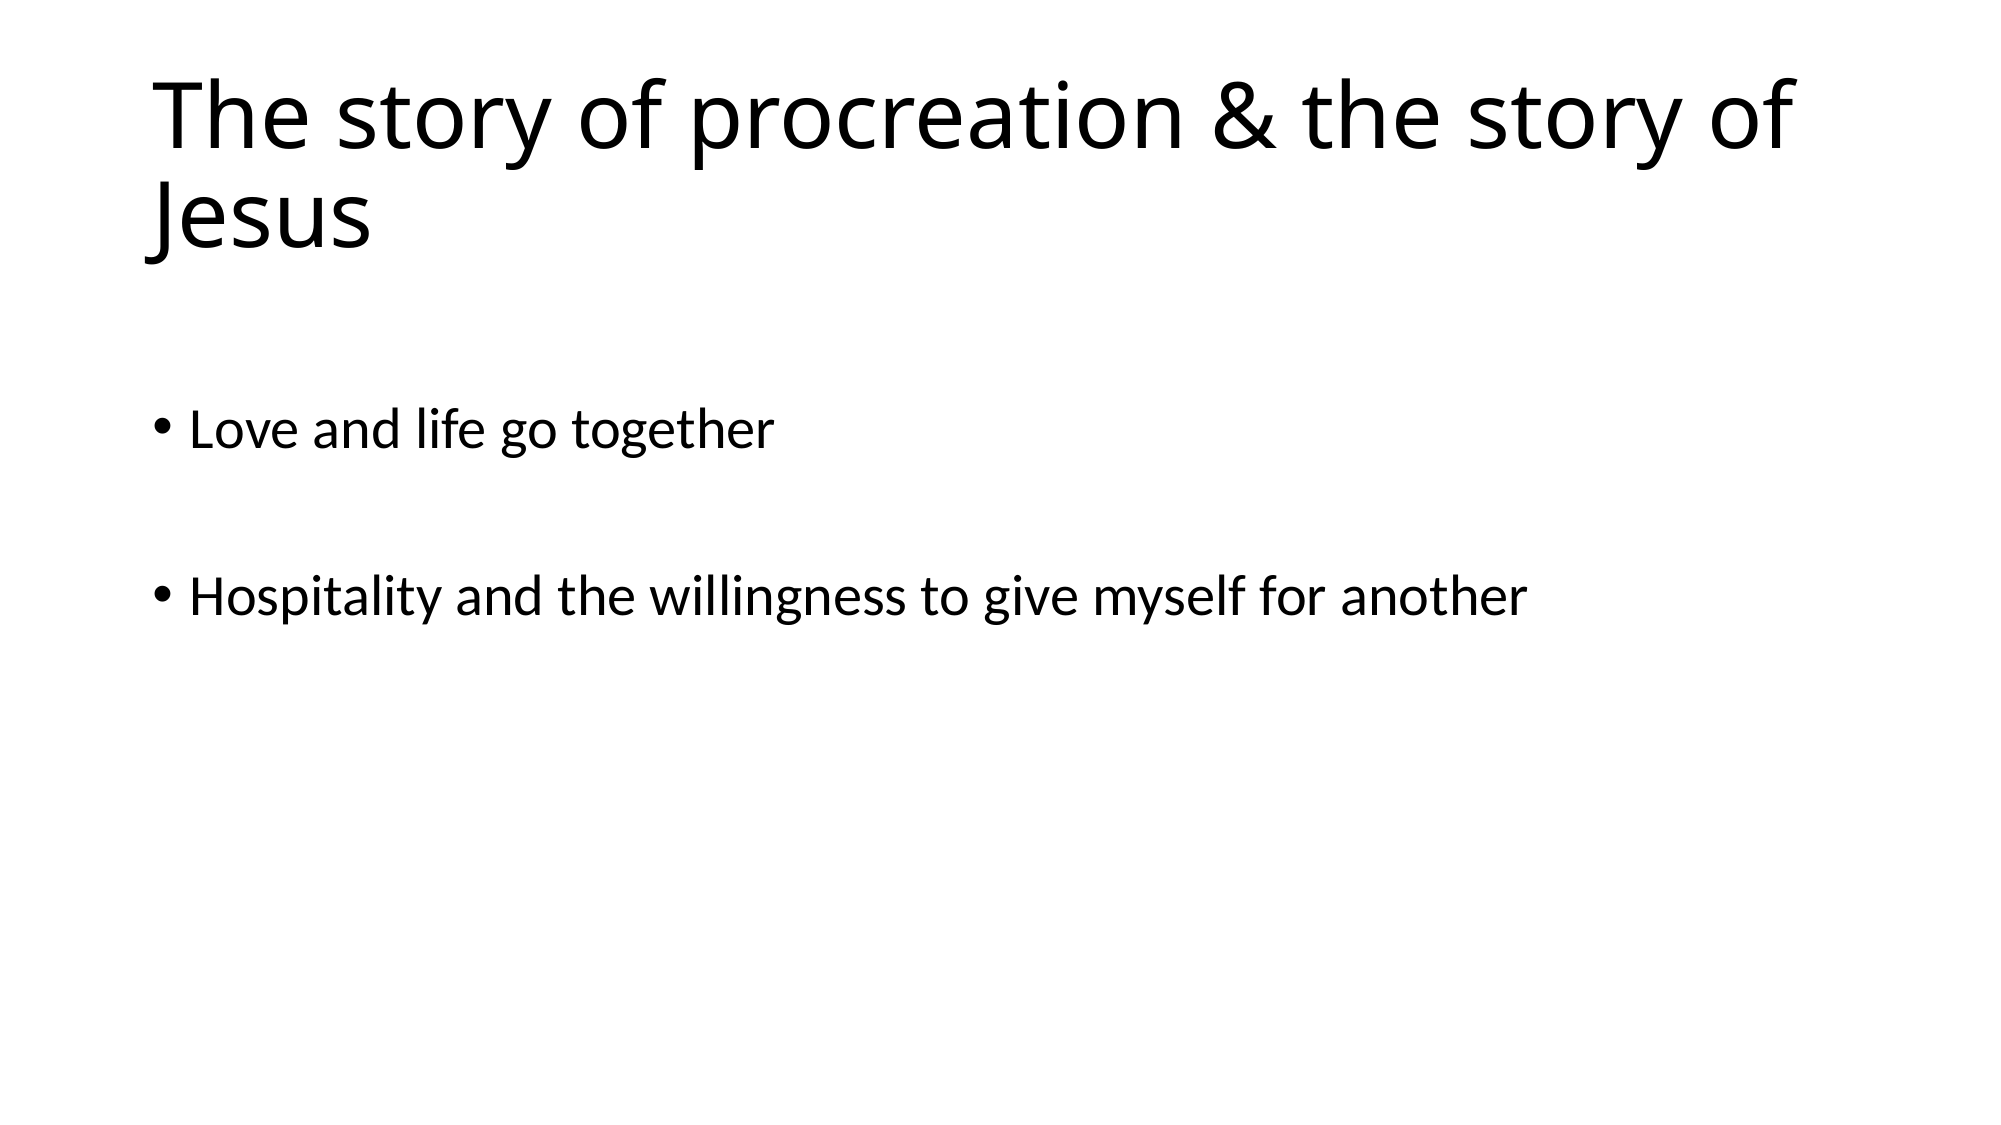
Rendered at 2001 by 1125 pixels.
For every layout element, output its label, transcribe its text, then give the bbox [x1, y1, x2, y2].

title The story of procreation & the story of Jesus [137, 59, 1863, 278]
list Love and life go together Hospitality and the willingness to give myself for another [137, 299, 1863, 1014]
